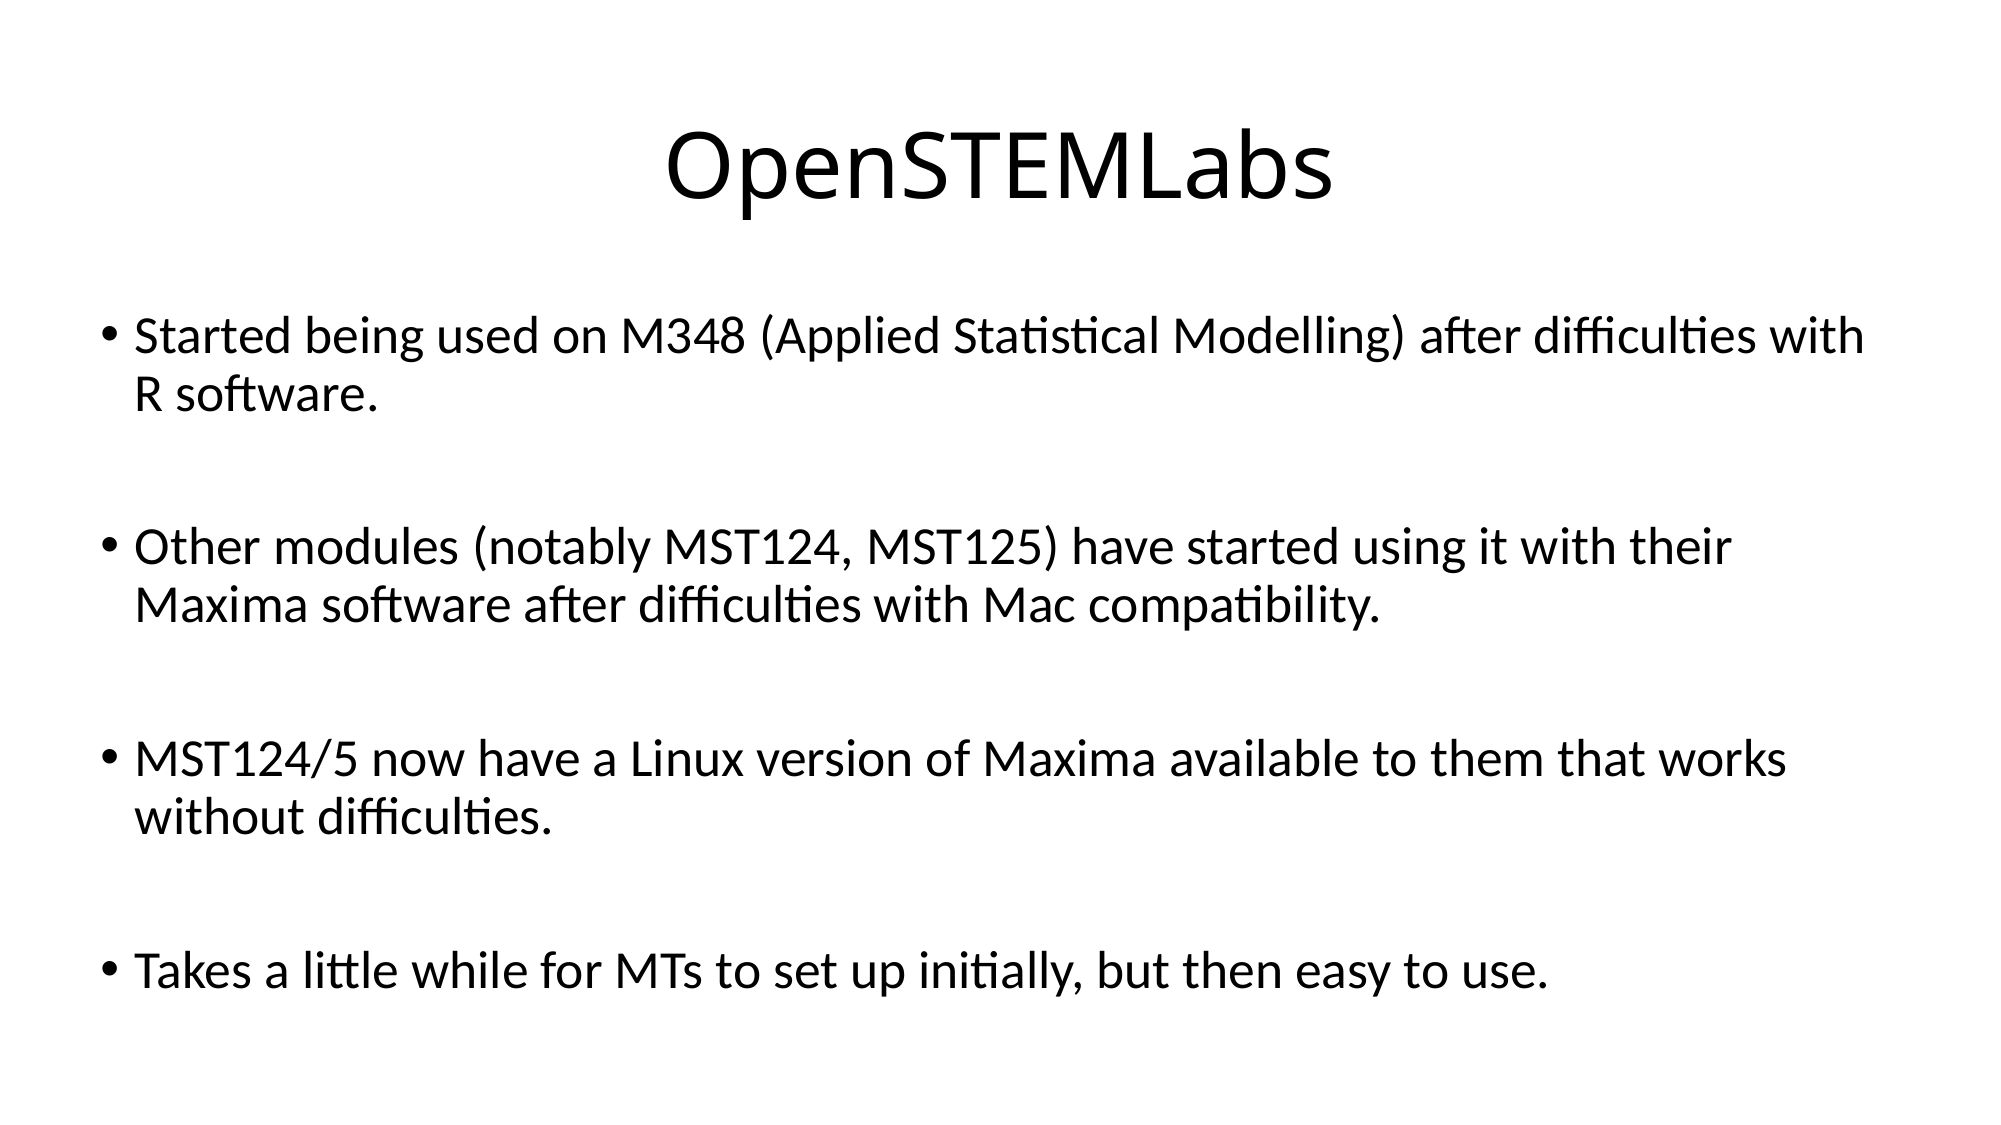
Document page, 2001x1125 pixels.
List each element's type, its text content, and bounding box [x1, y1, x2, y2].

list Started being used on M348 (Applied Statistical Modelling) after difficulties with R software. Other modules (notably MST124, MST125) have started using it with their Maxima software after difficulties with Mac compatibility. MST124/5 now have a Linux version of Maxima available to them that works without difficulties. Takes a little while for MTs to set up initially, but then easy to use. [85, 299, 1919, 1014]
title OpenSTEMLabs [137, 59, 1863, 278]
